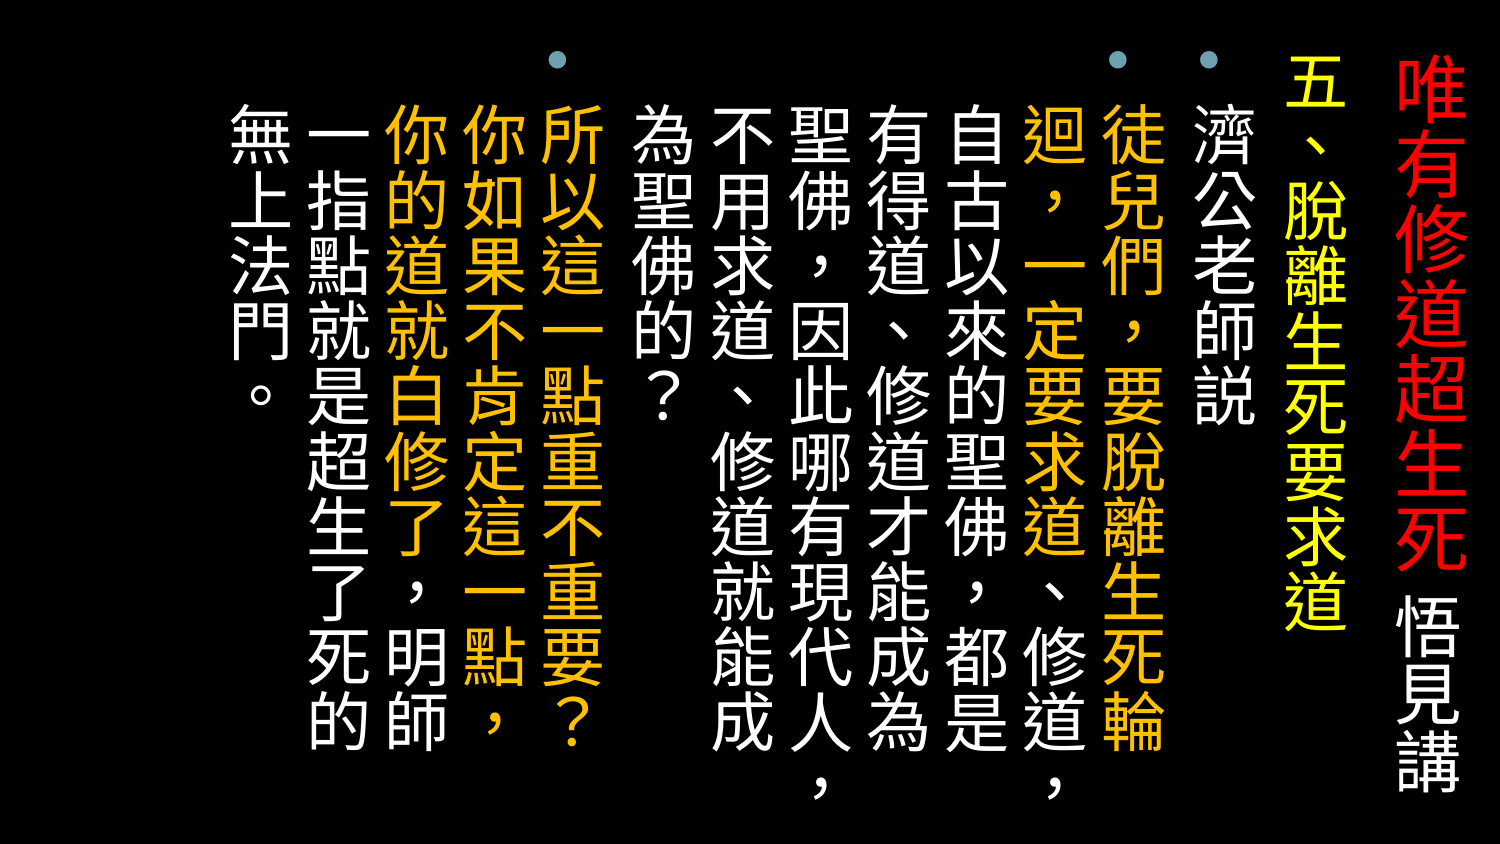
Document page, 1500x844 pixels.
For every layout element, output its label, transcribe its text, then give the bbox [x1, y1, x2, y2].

title 唯有修道超生死 悟見講 [1376, 27, 1483, 820]
list 五、脫離生死要求道 濟公老師説 徒兒們，要脫離生死輪迴，一定要求道、修道，自古以來的聖佛，都是有得道、修道才能成為聖佛，因此哪有現代人，不用求道、修道就能成為聖佛的？ 所以這一點重不重要？你如果不肯定這一點，你的道就白修了，明師一指點就是超生了死的無上法門。 [29, 27, 1365, 820]
